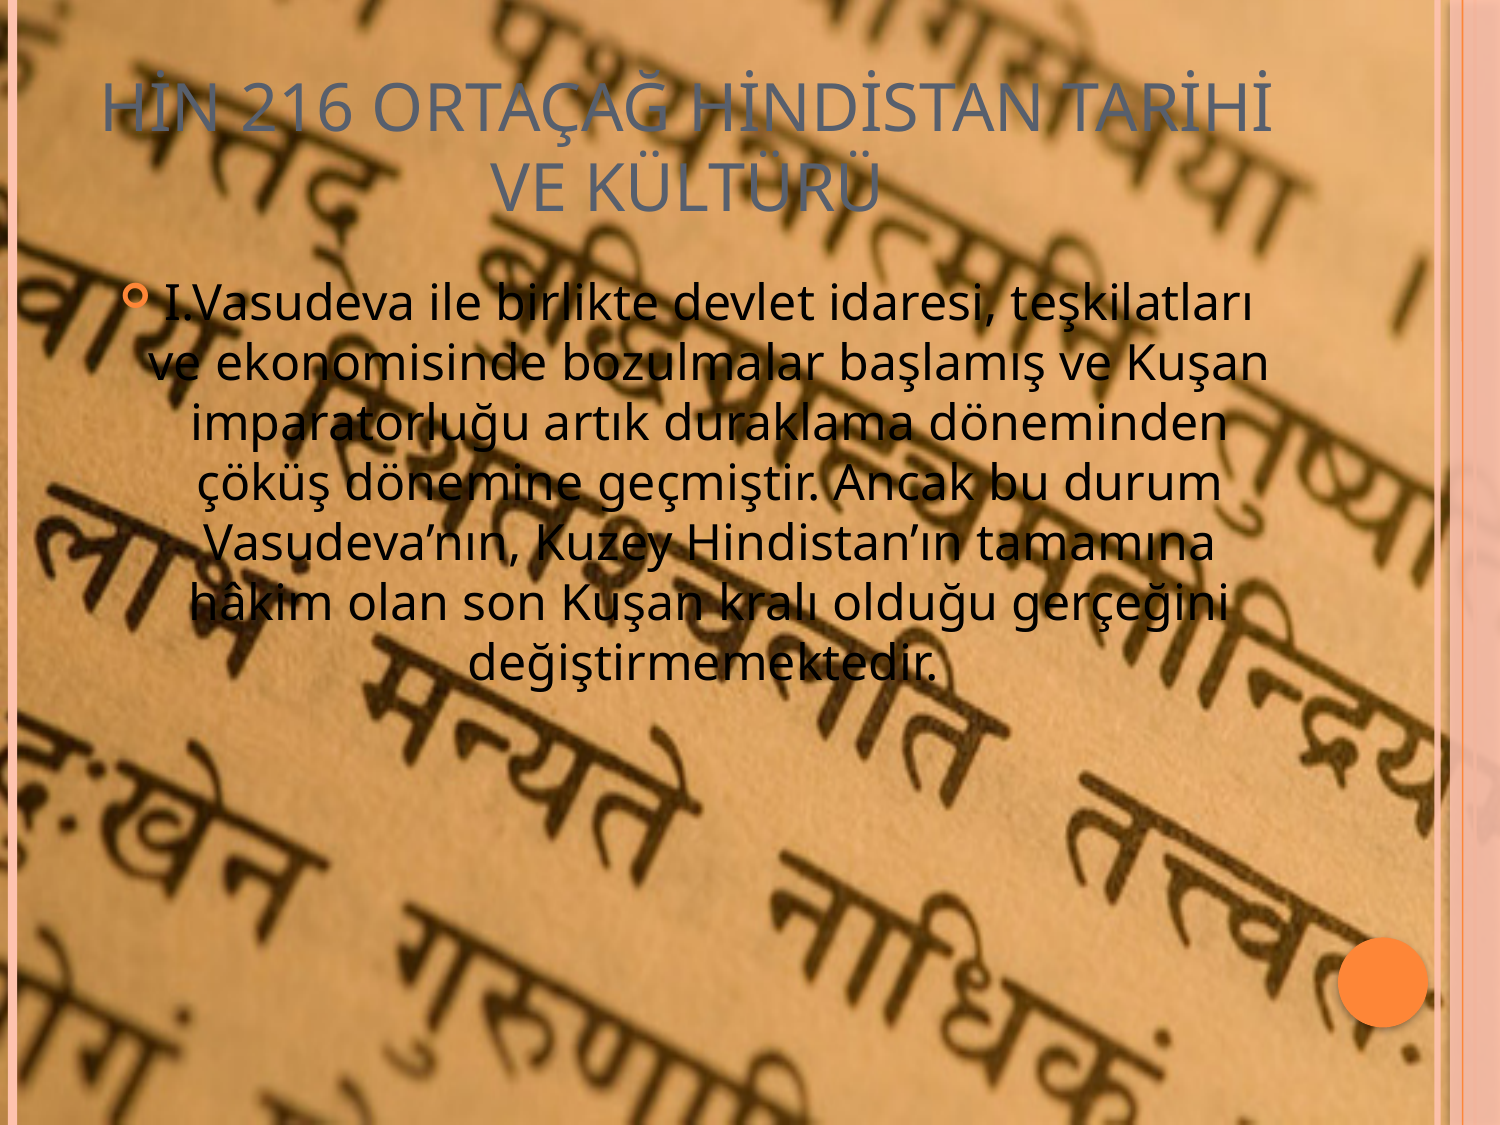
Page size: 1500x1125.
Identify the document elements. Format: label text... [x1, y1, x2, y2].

picture [1441, 0, 1449, 1125]
picture [18, 0, 1434, 1125]
list I.Vasudeva ile birlikte devlet idaresi, teşkilatları ve ekonomisinde bozulmalar başlamış ve Kuşan imparatorluğu artık duraklama döneminden çöküş dönemine geçmiştir. Ancak bu durum Vasudeva’nın, Kuzey Hindistan’ın tamamına hâkim olan son Kuşan kralı olduğu gerçeğini değiştirmemektedir. [75, 262, 1300, 1062]
picture [0, 0, 7, 1125]
title HİN 216 ORTAÇAĞ HİNDİSTAN TARİHİ VE KÜLTÜRÜ [75, 45, 1300, 233]
